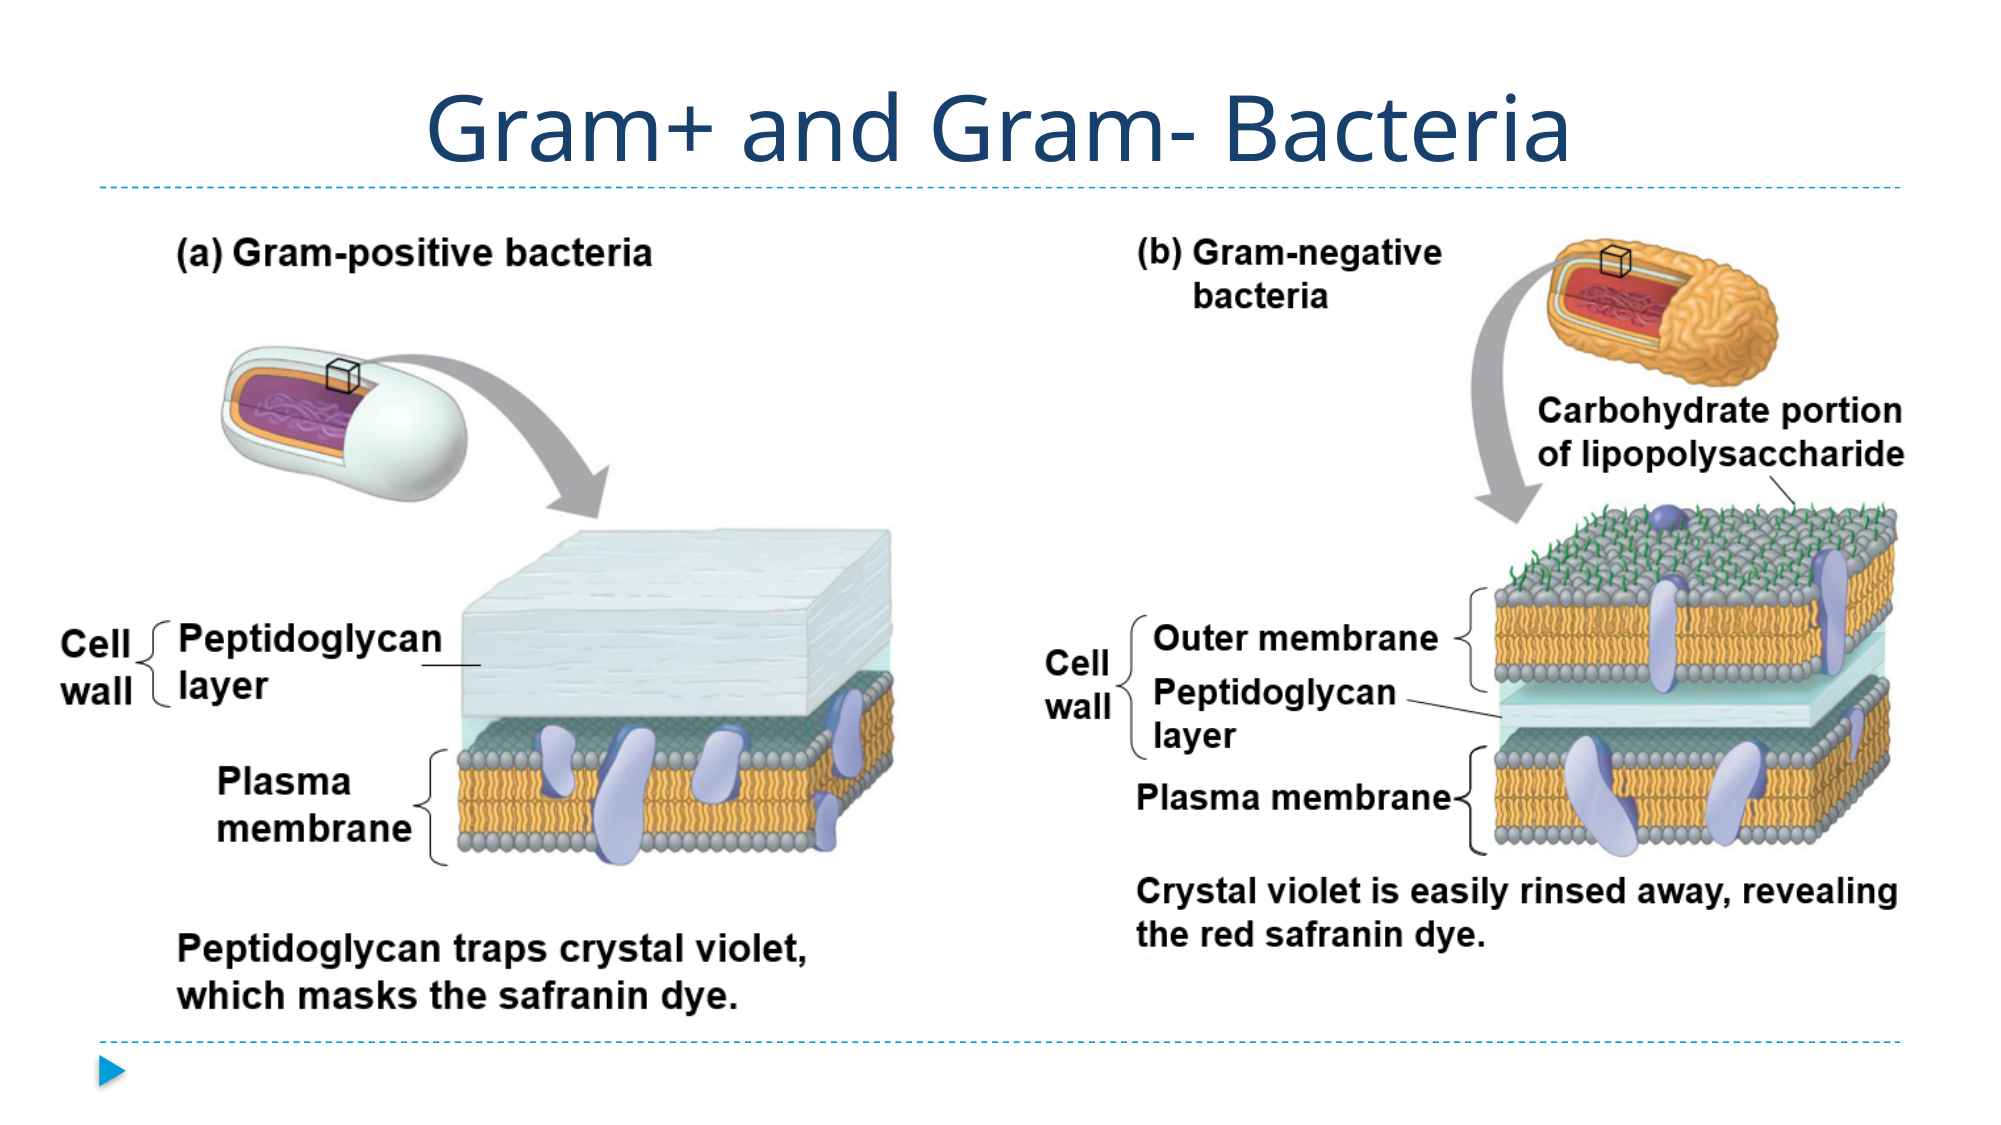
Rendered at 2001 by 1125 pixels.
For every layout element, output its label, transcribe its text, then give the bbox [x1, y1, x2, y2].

picture [34, 232, 907, 1022]
title Gram+ and Gram- Bacteria [99, 24, 1900, 188]
picture [1024, 232, 1936, 960]
